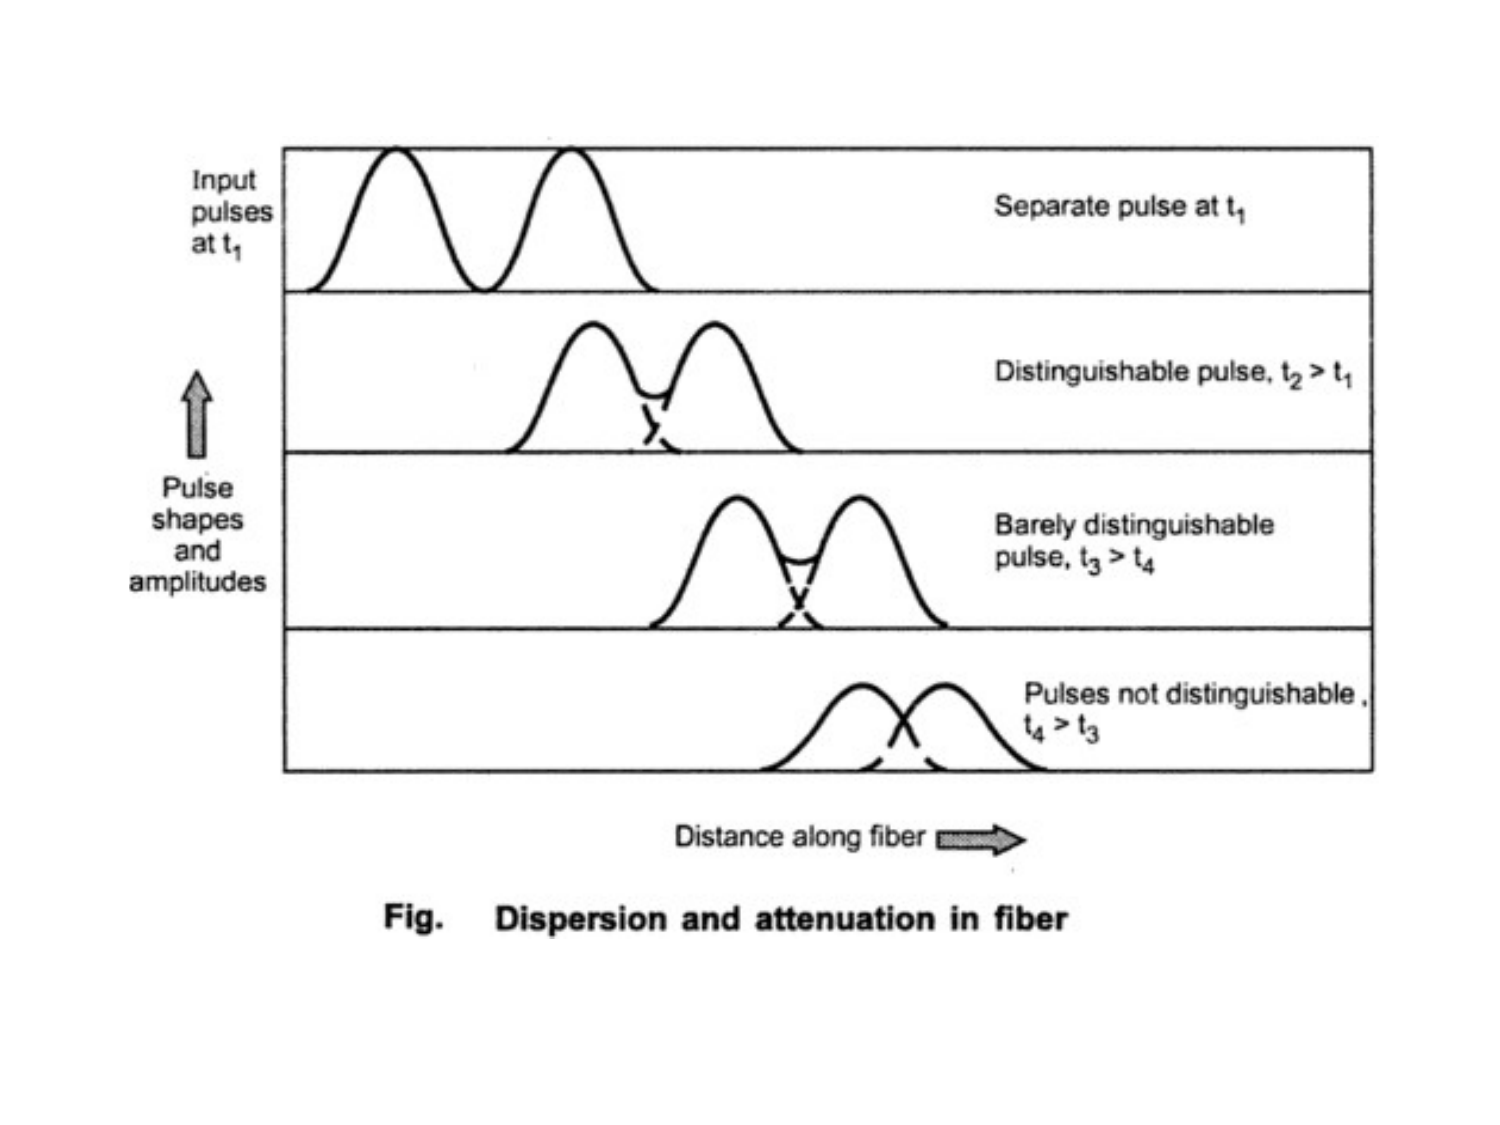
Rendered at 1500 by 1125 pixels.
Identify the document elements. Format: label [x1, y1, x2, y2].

picture [128, 136, 1379, 939]
